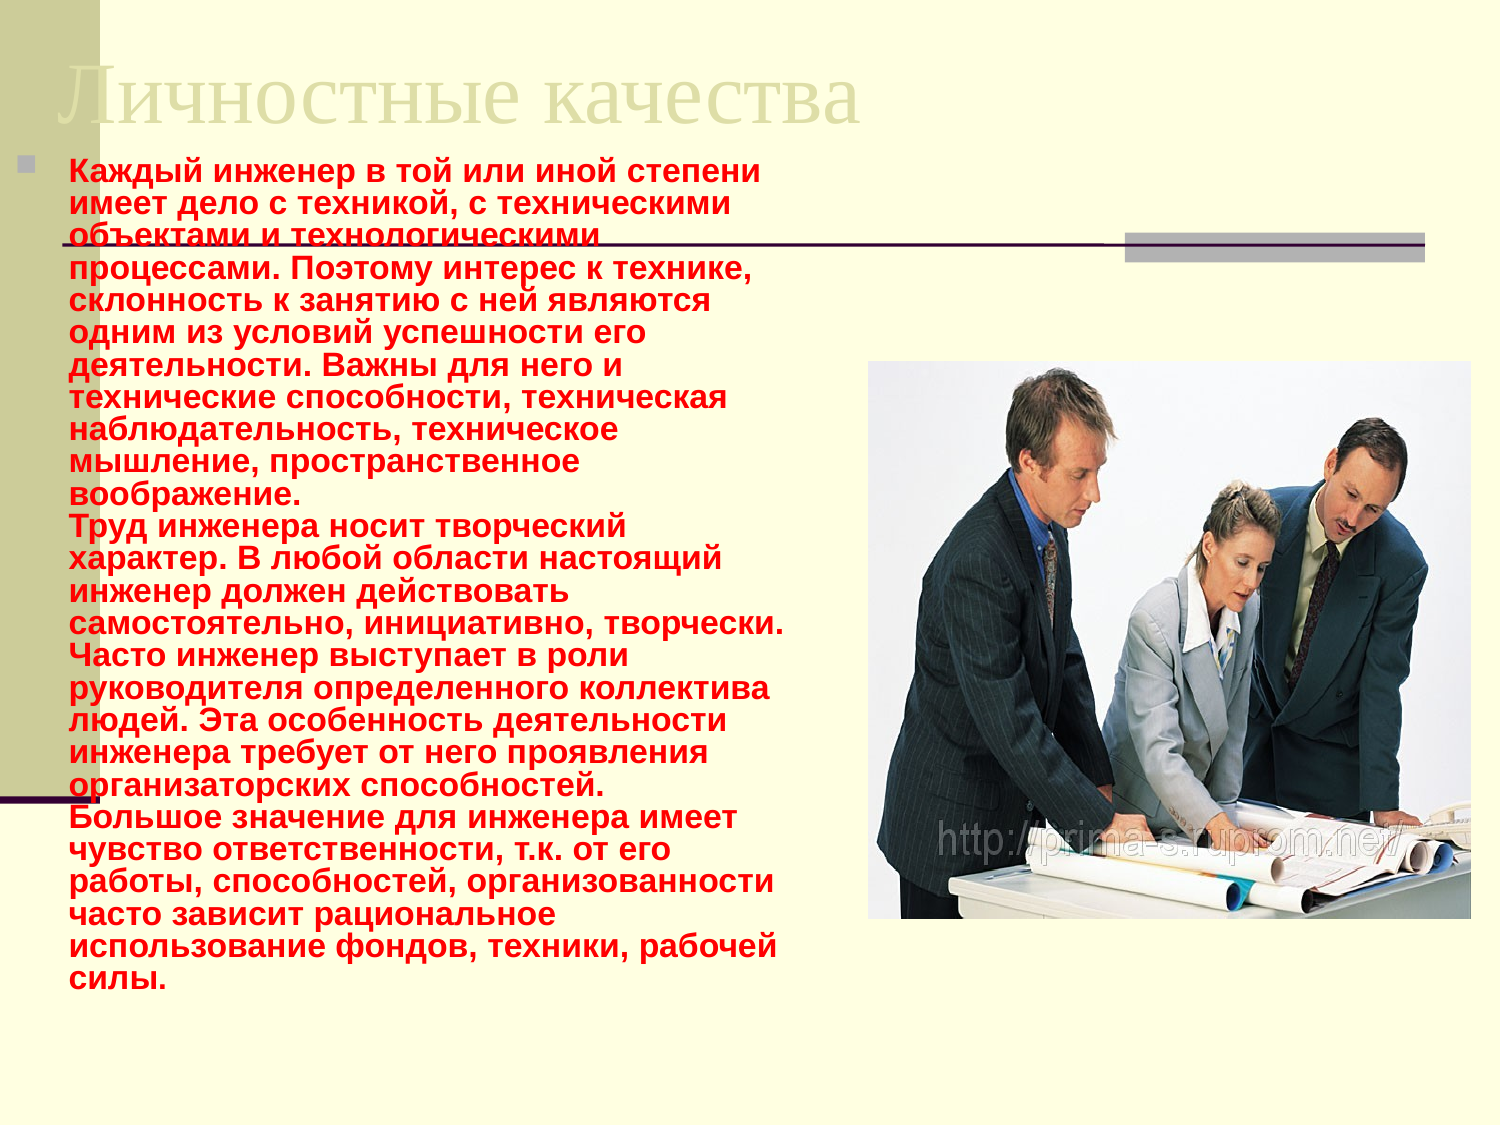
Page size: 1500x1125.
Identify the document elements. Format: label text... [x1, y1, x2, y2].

title Личностные качества [42, 0, 1394, 177]
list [867, 361, 1471, 919]
list Каждый инженер в той или иной степени имеет дело с техникой, с техническими объектами и технологическими процессами. Поэтому интерес к технике, склонность к занятию с ней являются одним из условий успешности его деятельности. Важны для него и технические способности, техническая наблюдательность, техническое мышление, пространственное воображение. Труд инженера носит творческий характер. В любой области настоящий инженер должен действовать самостоятельно, инициативно, творчески. Часто инженер выступает в роли руководителя определенного коллектива людей. Эта особенность деятельности инженера требует от него проявления организаторских способностей. Большое значение для инженера имеет чувство ответственности, т.к. от его работы, способностей, организованности часто зависит рациональное использование фондов, техники, рабочей силы. [0, 148, 804, 1016]
